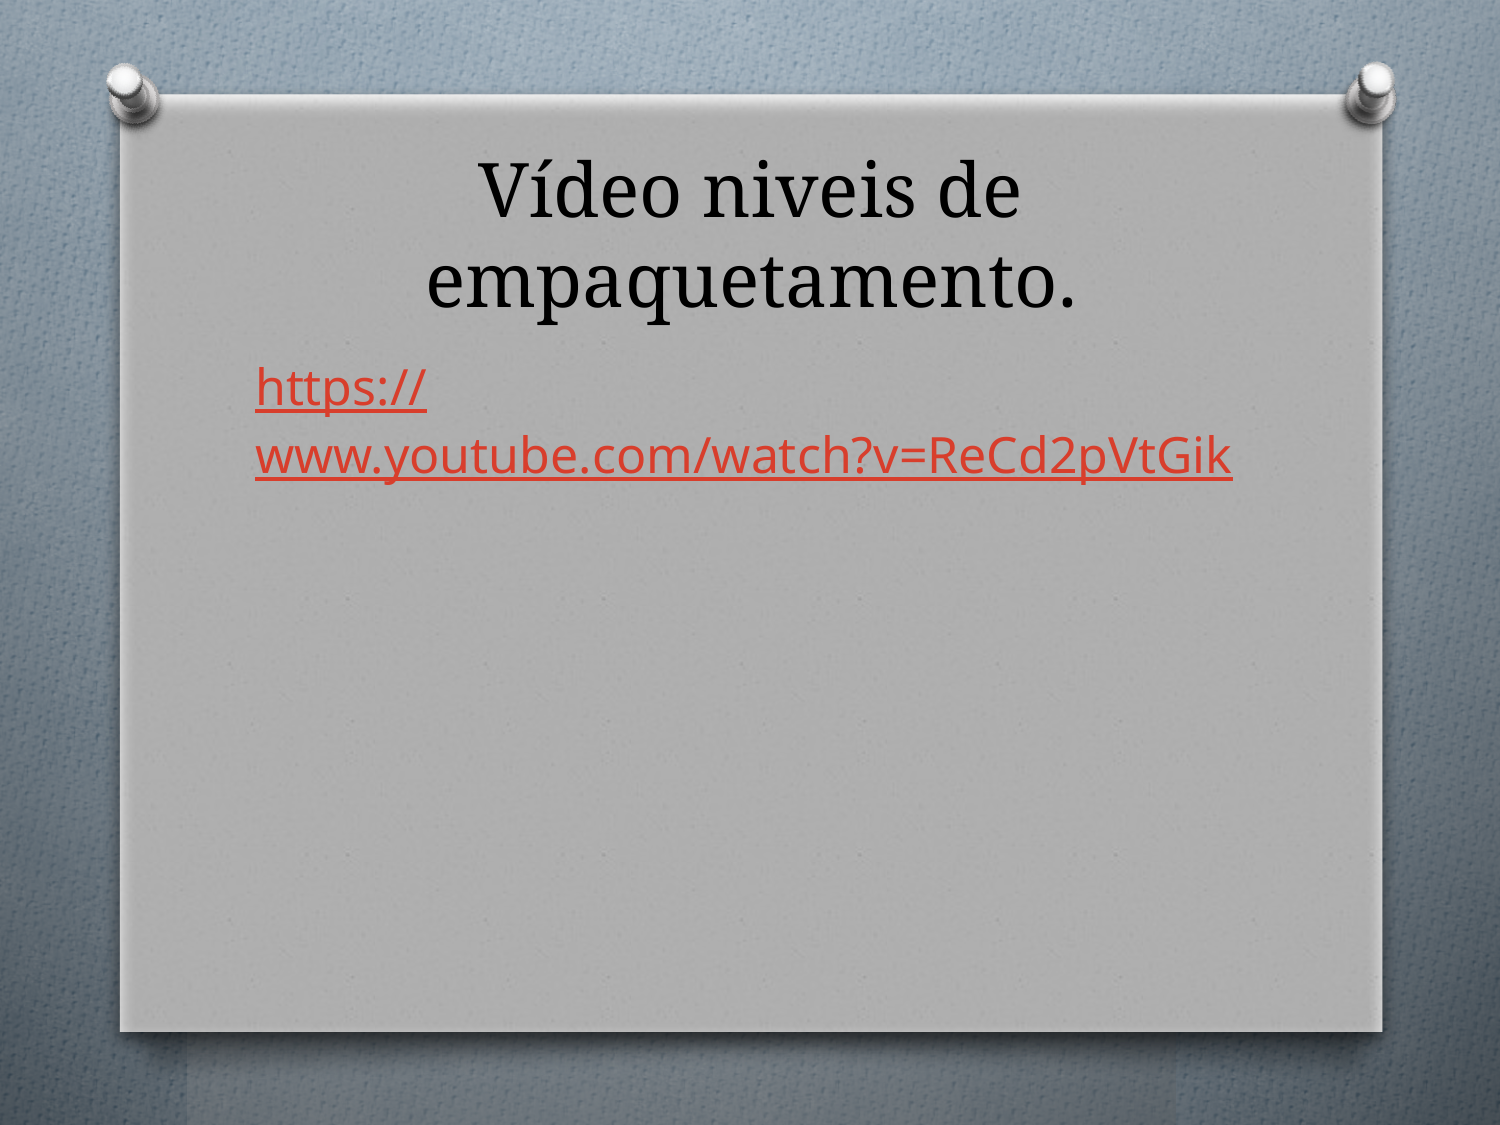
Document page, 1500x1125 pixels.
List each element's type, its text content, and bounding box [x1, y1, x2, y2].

picture [1317, 35, 1439, 156]
title Vídeo niveis de empaquetamento. [179, 134, 1323, 332]
list https://www.youtube.com/watch?v=ReCd2pVtGik [240, 347, 1257, 939]
picture [75, 29, 198, 153]
